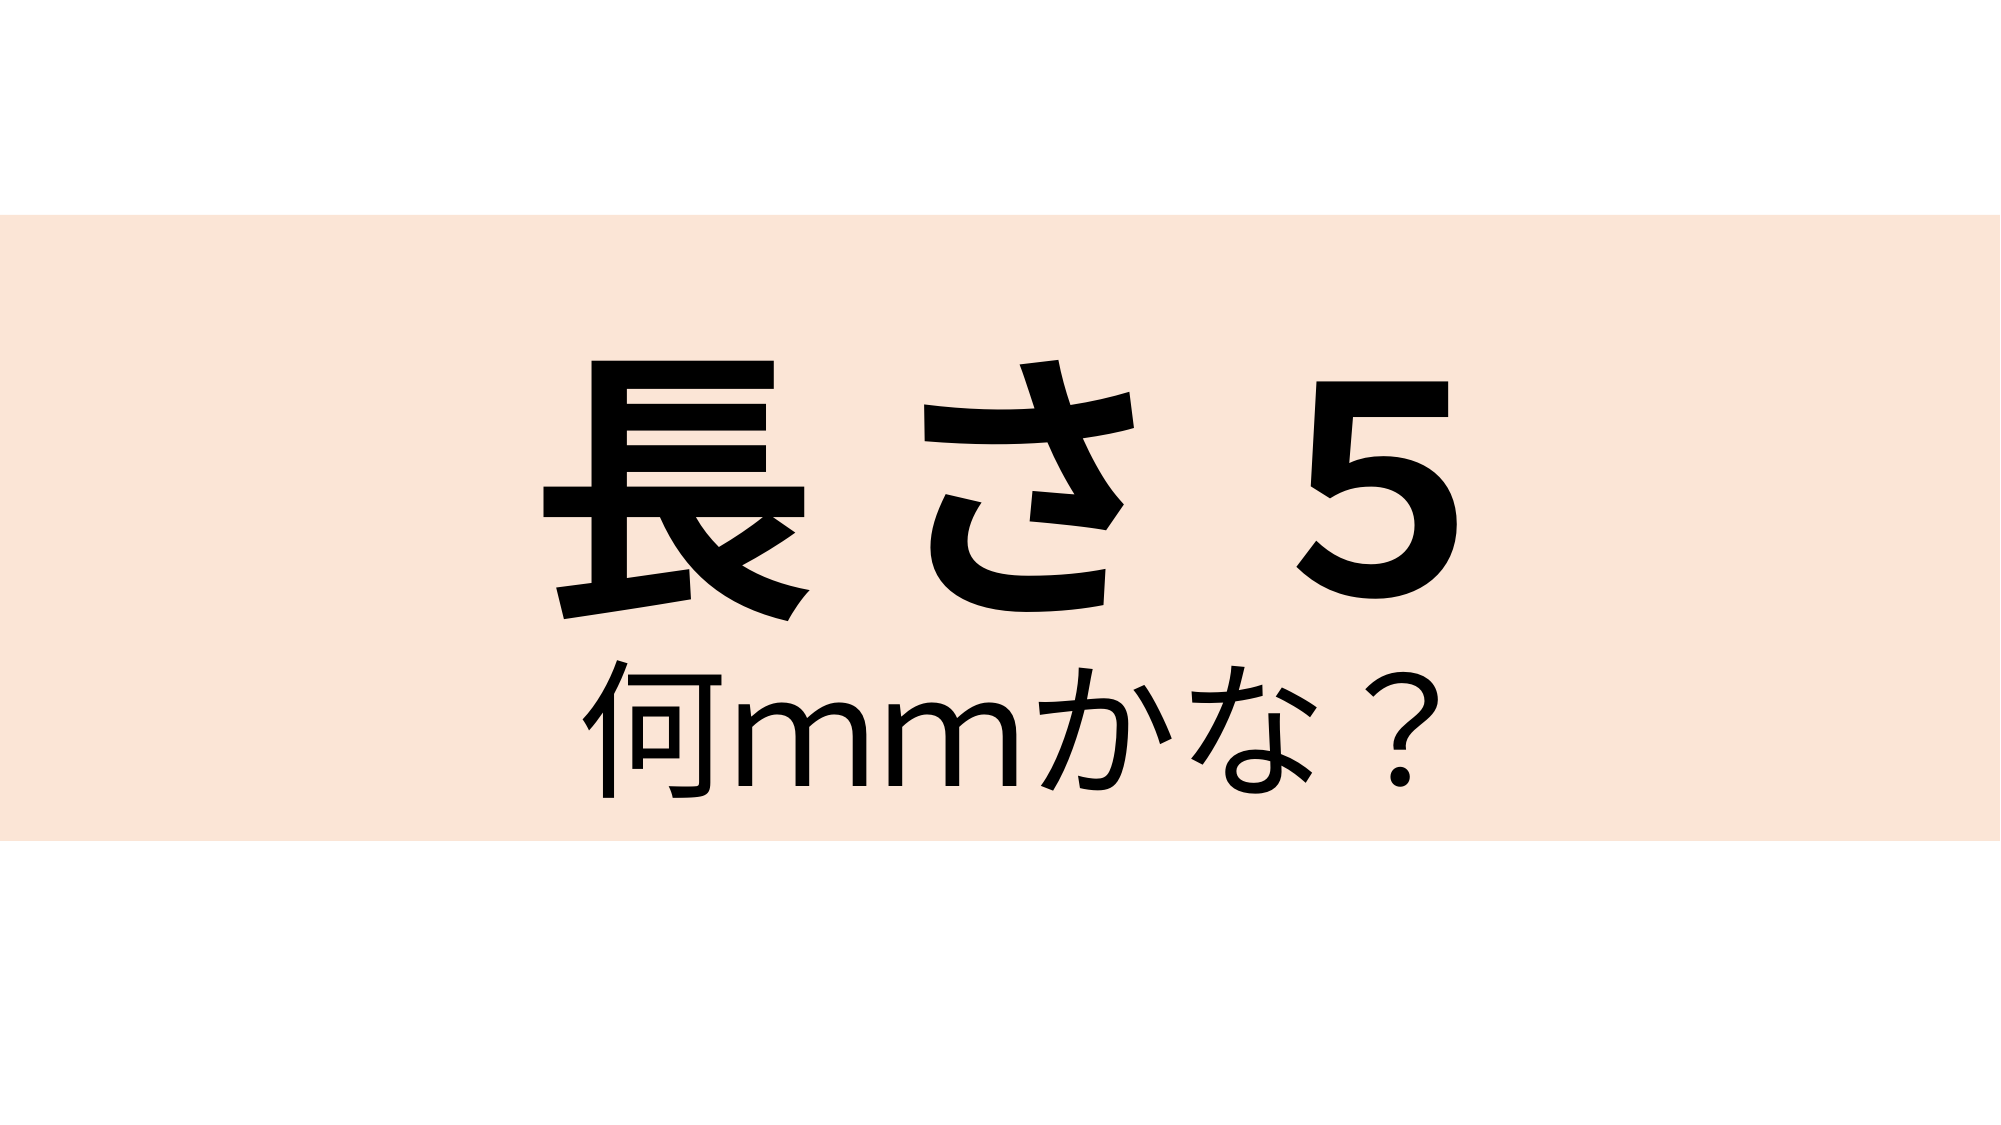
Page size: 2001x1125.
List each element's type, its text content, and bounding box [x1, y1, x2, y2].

text_box 何ｍｍかな？ [562, 628, 1493, 824]
text_box [0, 214, 2000, 842]
text_box 長 さ ５ [516, 300, 1539, 661]
